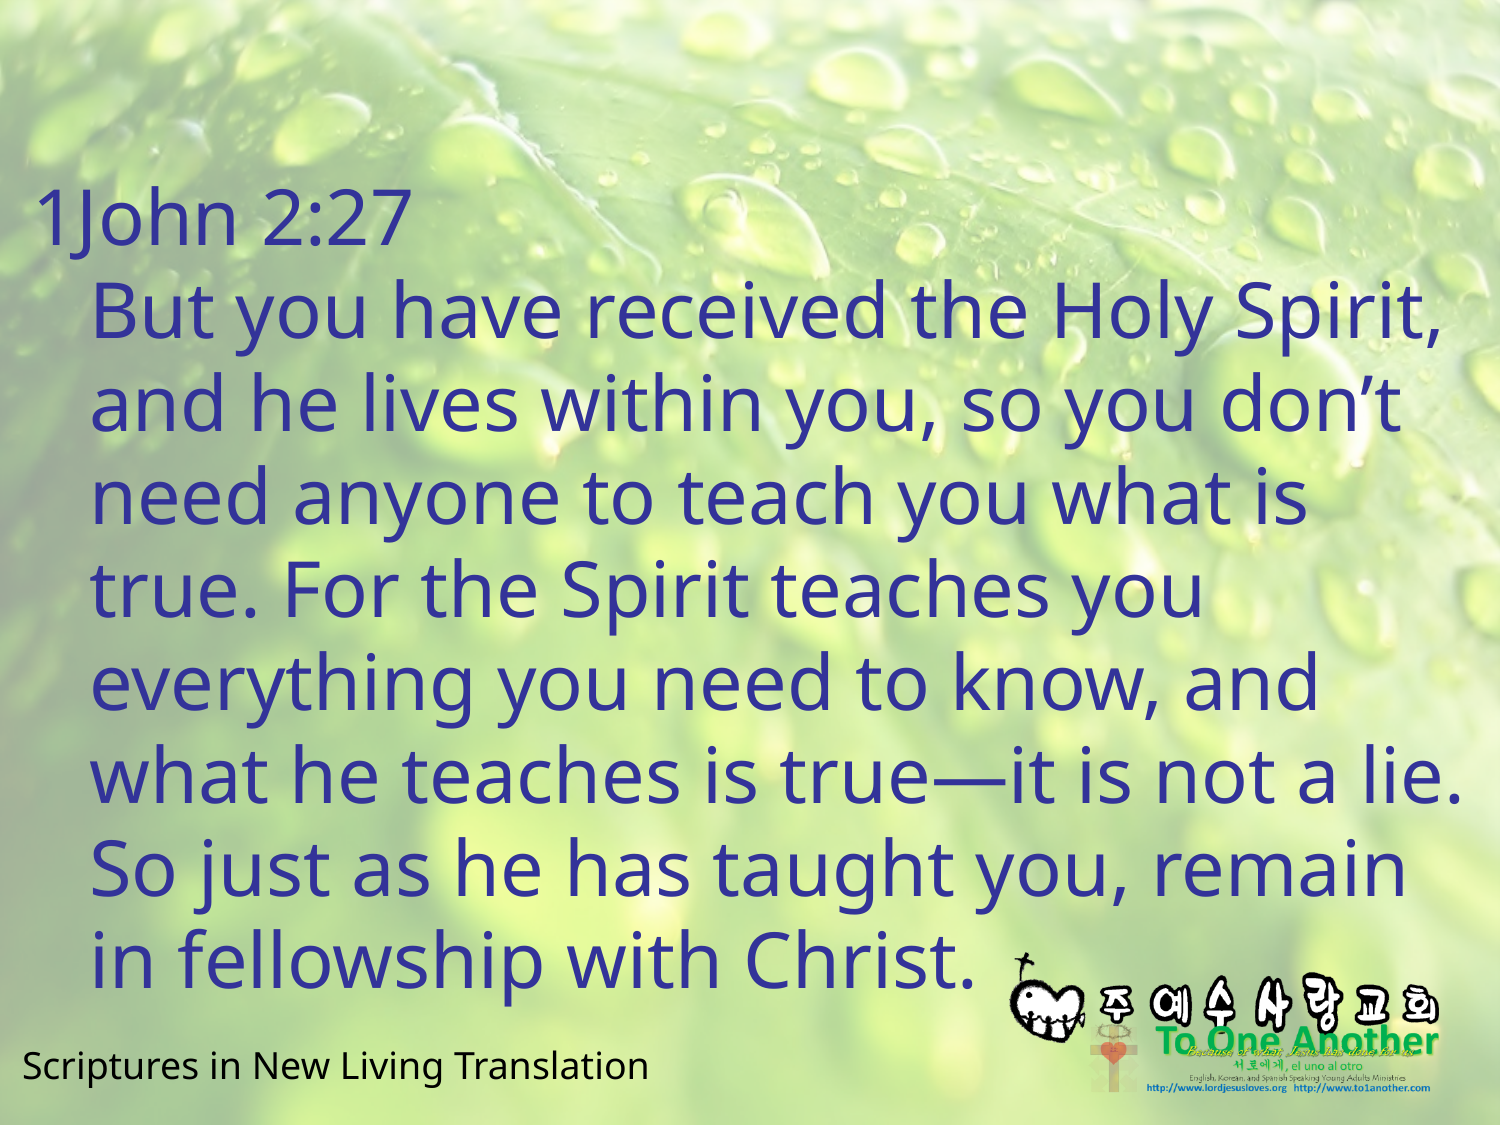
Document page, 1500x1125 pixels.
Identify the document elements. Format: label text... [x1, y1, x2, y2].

list 1John 2:27 But you have received the Holy Spirit, and he lives within you, so you don’t need anyone to teach you what is true. For the Spirit teaches you everything you need to know, and what he teaches is true—it is not a lie. So just as he has taught you, remain in fellowship with Christ. [17, 160, 1483, 1024]
picture [1009, 1024, 1439, 1093]
